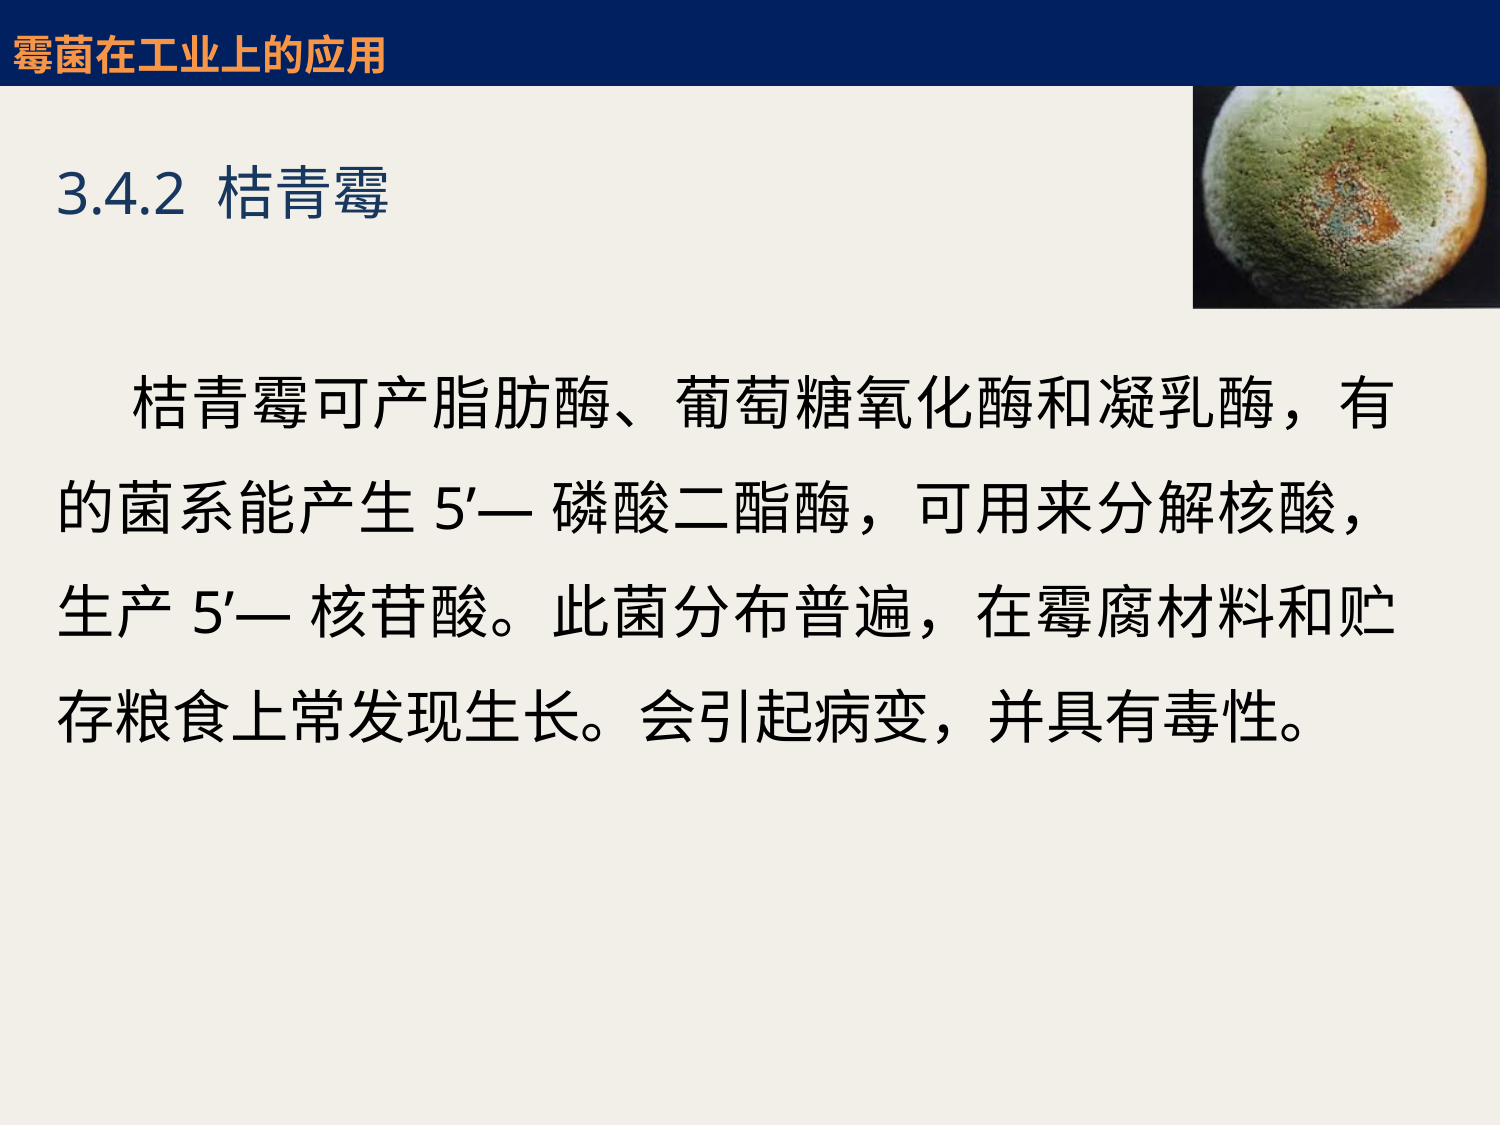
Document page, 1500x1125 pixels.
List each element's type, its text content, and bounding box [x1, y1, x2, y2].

text_box 霉菌在工业上的应用 [0, 0, 1500, 86]
text_box 3.4.2 桔青霉 桔青霉可产脂肪酶、葡萄糖氧化酶和凝乳酶，有的菌系能产生5’—磷酸二酯酶，可用来分解核酸，生产5’—核苷酸。此菌分布普遍，在霉腐材料和贮存粮食上常发现生长。会引起病变，并具有毒性。 [41, 113, 1412, 758]
picture [1192, 77, 1500, 309]
